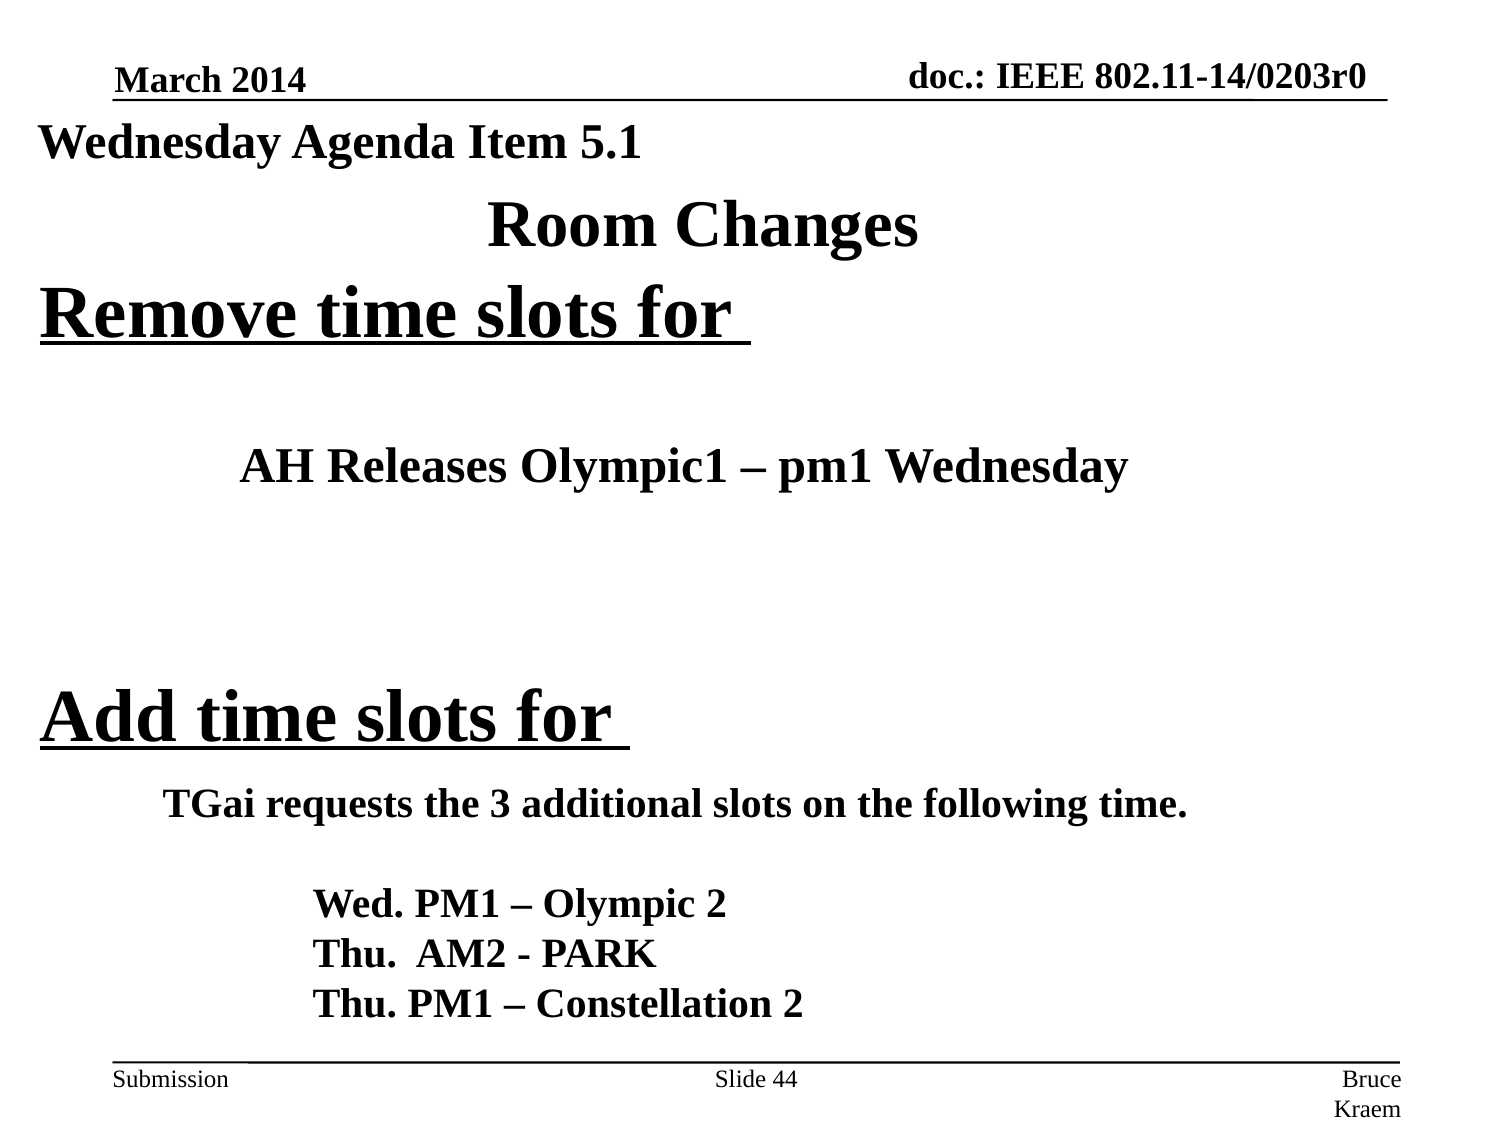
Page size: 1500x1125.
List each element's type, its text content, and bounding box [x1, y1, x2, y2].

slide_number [114, 54, 366, 100]
slide_number Slide 44 [714, 1062, 798, 1093]
footer Bruce Kraemer, Marvell [1325, 1062, 1402, 1093]
text_box Room Changes [472, 172, 935, 254]
text_box Add time slots for [24, 659, 1470, 764]
text_box Remove time slots for [24, 254, 950, 360]
text_box Wednesday Agenda Item 5.1 [22, 101, 658, 176]
text_box AH Releases Olympic1 – pm1 Wednesday [224, 424, 1145, 500]
text_box TGai requests the 3 additional slots on the following time. Wed. PM1 – Olympic 2 Thu. AM2 - PARK Thu. PM1 – Constellation 2 [147, 768, 1204, 1034]
